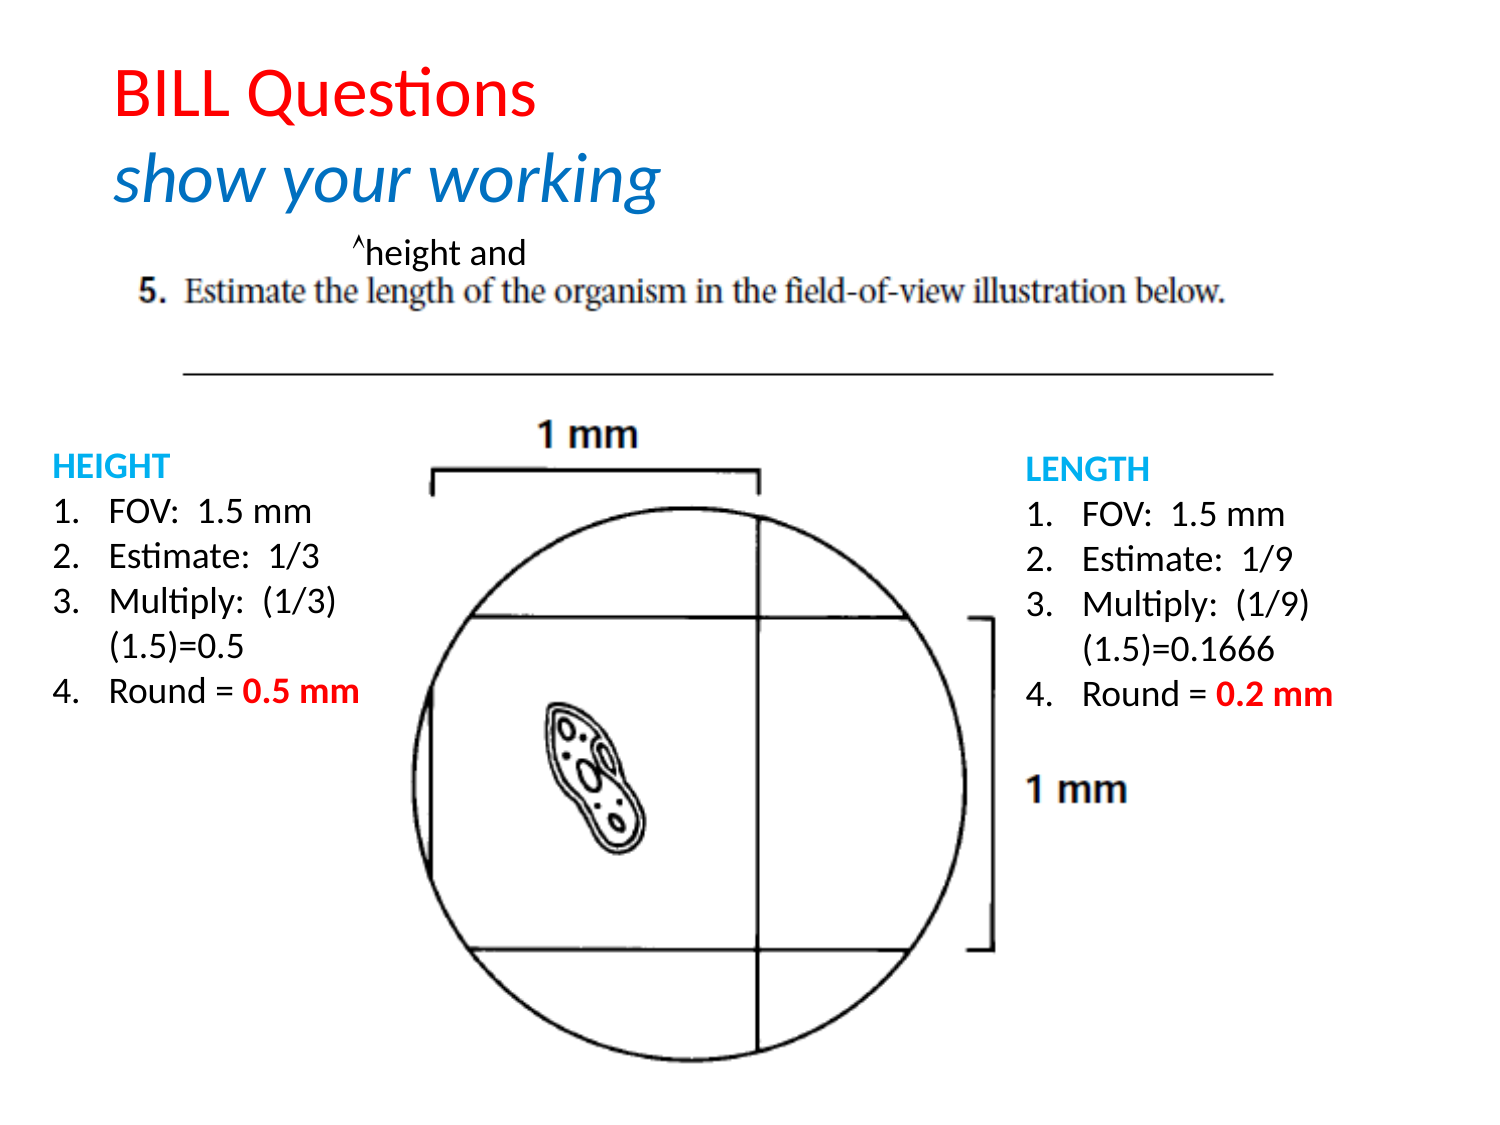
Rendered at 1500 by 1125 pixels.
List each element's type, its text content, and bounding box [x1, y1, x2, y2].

text_box BILL Questions show your working [98, 36, 1449, 225]
text_box height and [337, 220, 688, 257]
text_box HEIGHT FOV: 1.5 mm Estimate: 1/3 Multiply: (1/3)(1.5)=0.5 Round = 0.5 mm [37, 434, 119, 764]
picture [124, 258, 1288, 1122]
text_box LENGTH FOV: 1.5 mm Estimate: 1/9 Multiply: (1/9)(1.5)=0.1666 Round = 0.2 mm [1291, 436, 1449, 767]
